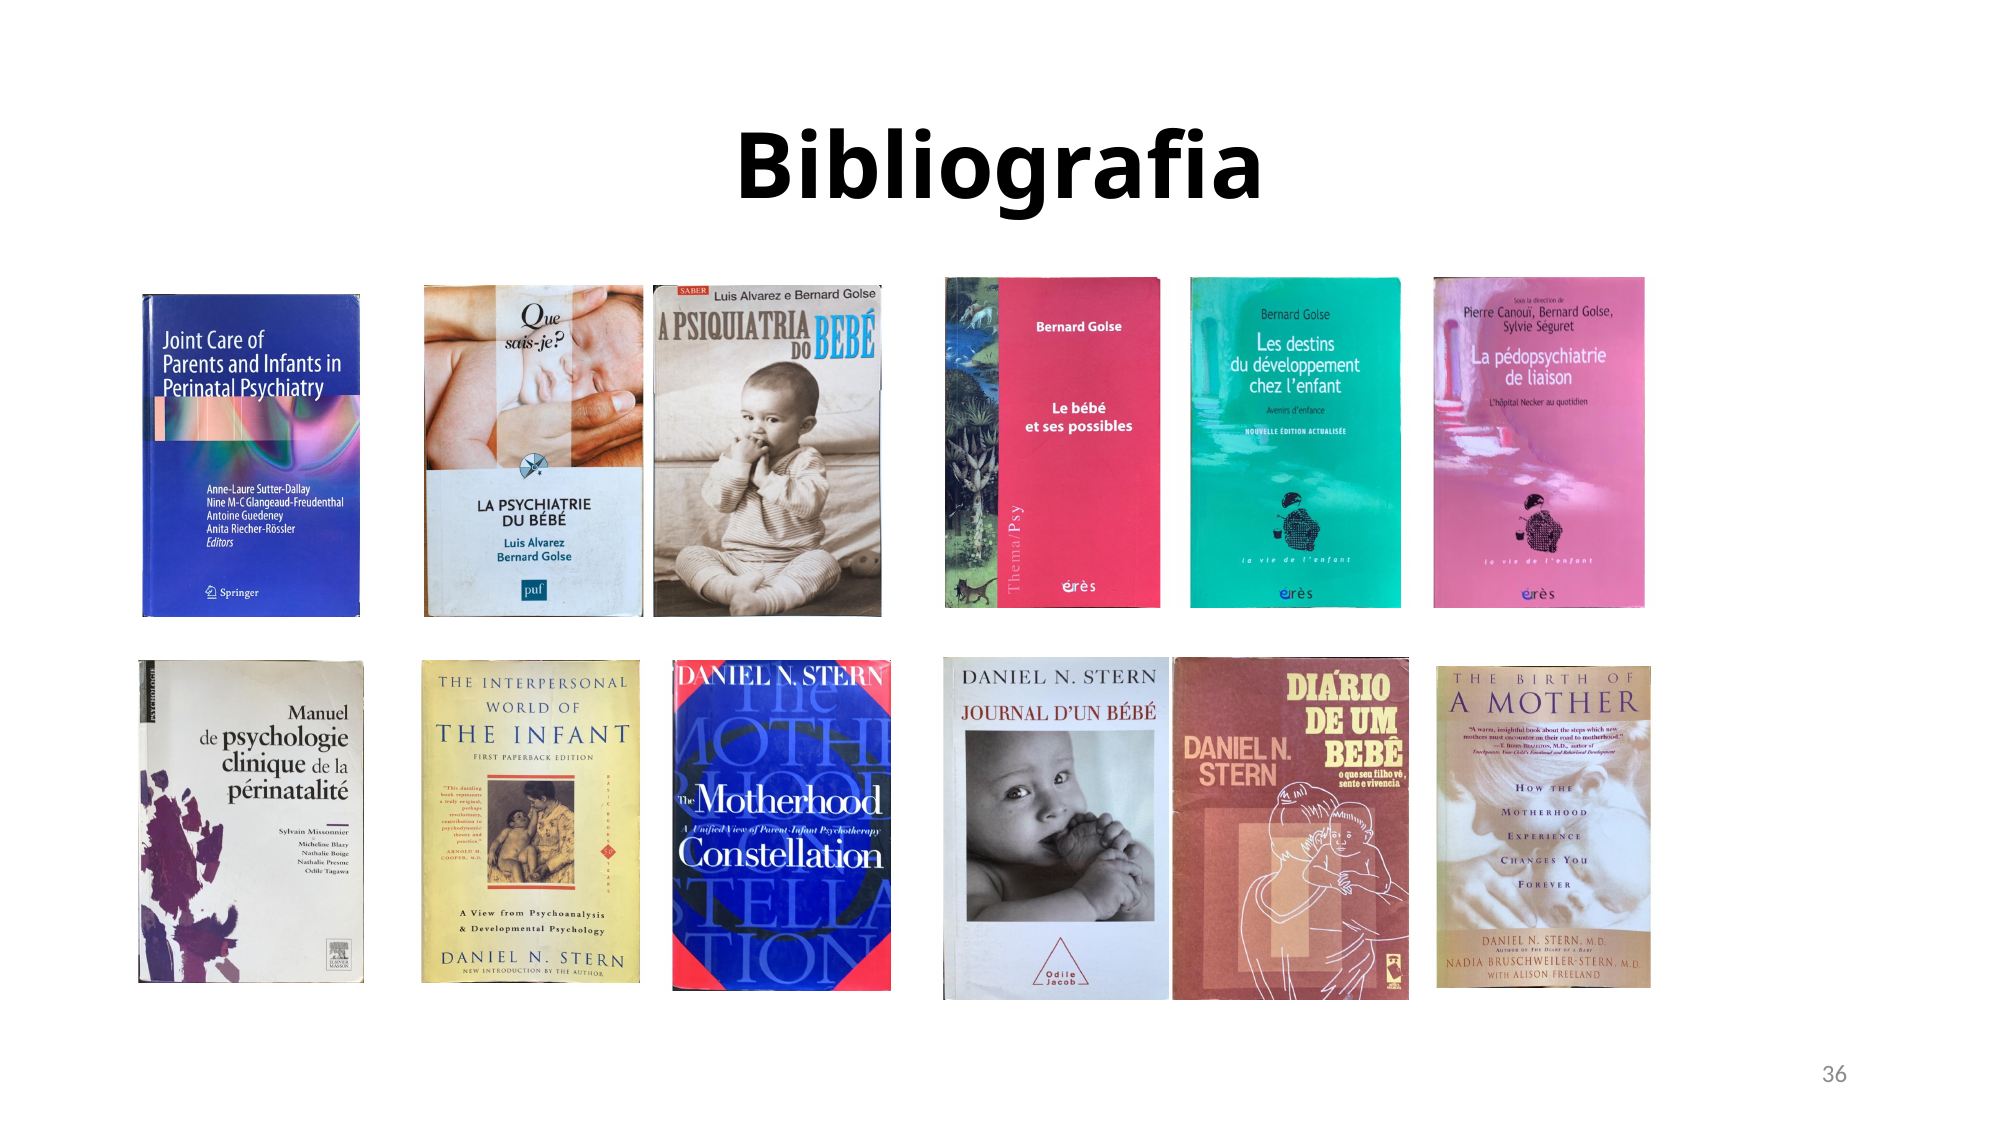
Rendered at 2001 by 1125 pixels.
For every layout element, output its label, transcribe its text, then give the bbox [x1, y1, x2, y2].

picture [137, 660, 365, 983]
picture [1430, 666, 1657, 988]
picture [416, 285, 884, 617]
picture [664, 660, 899, 991]
title Bibliografia [137, 59, 1863, 278]
picture [935, 657, 1412, 1000]
picture [1178, 277, 1413, 608]
picture [416, 660, 645, 983]
picture [935, 277, 1170, 608]
picture [1422, 277, 1656, 608]
slide_number 36 [1412, 1042, 1863, 1103]
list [137, 294, 365, 617]
